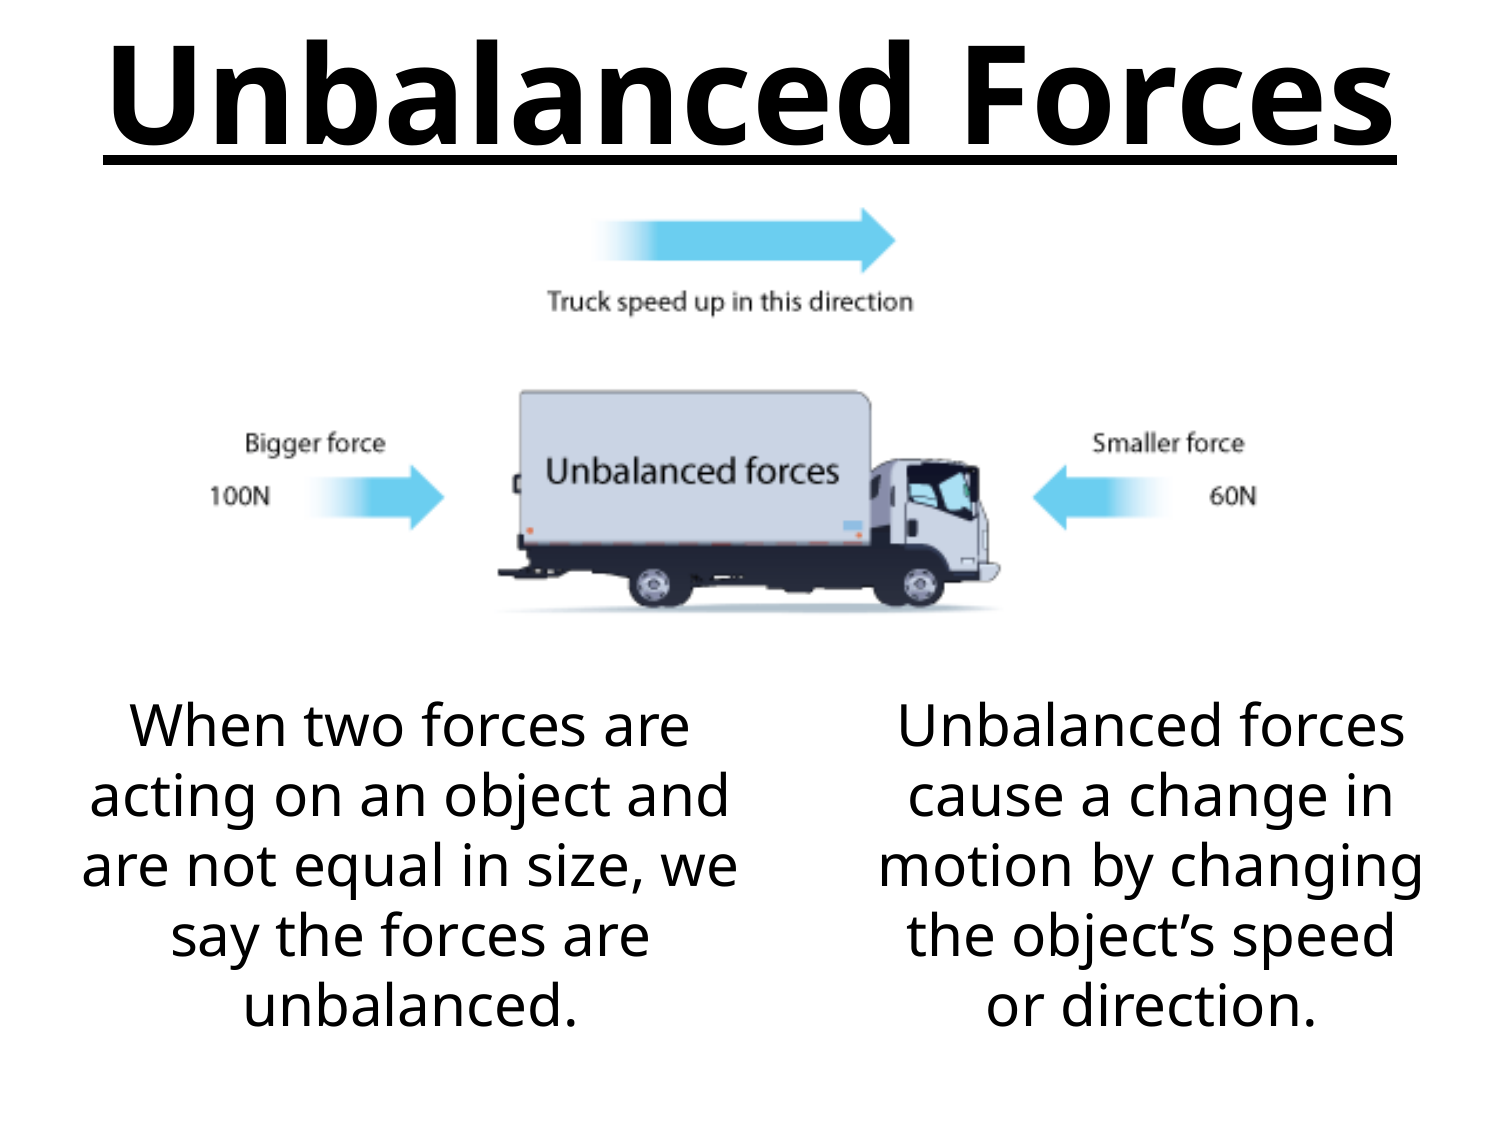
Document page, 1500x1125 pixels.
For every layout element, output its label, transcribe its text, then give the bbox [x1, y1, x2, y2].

text_box Unbalanced forces cause a change in motion by changing the object’s speed or direction. [856, 680, 1447, 1046]
text_box When two forces are acting on an object and are not equal in size, we say the forces are unbalanced. [29, 680, 792, 1046]
picture [144, 183, 1356, 687]
text_box Unbalanced Forces [0, 0, 1500, 180]
